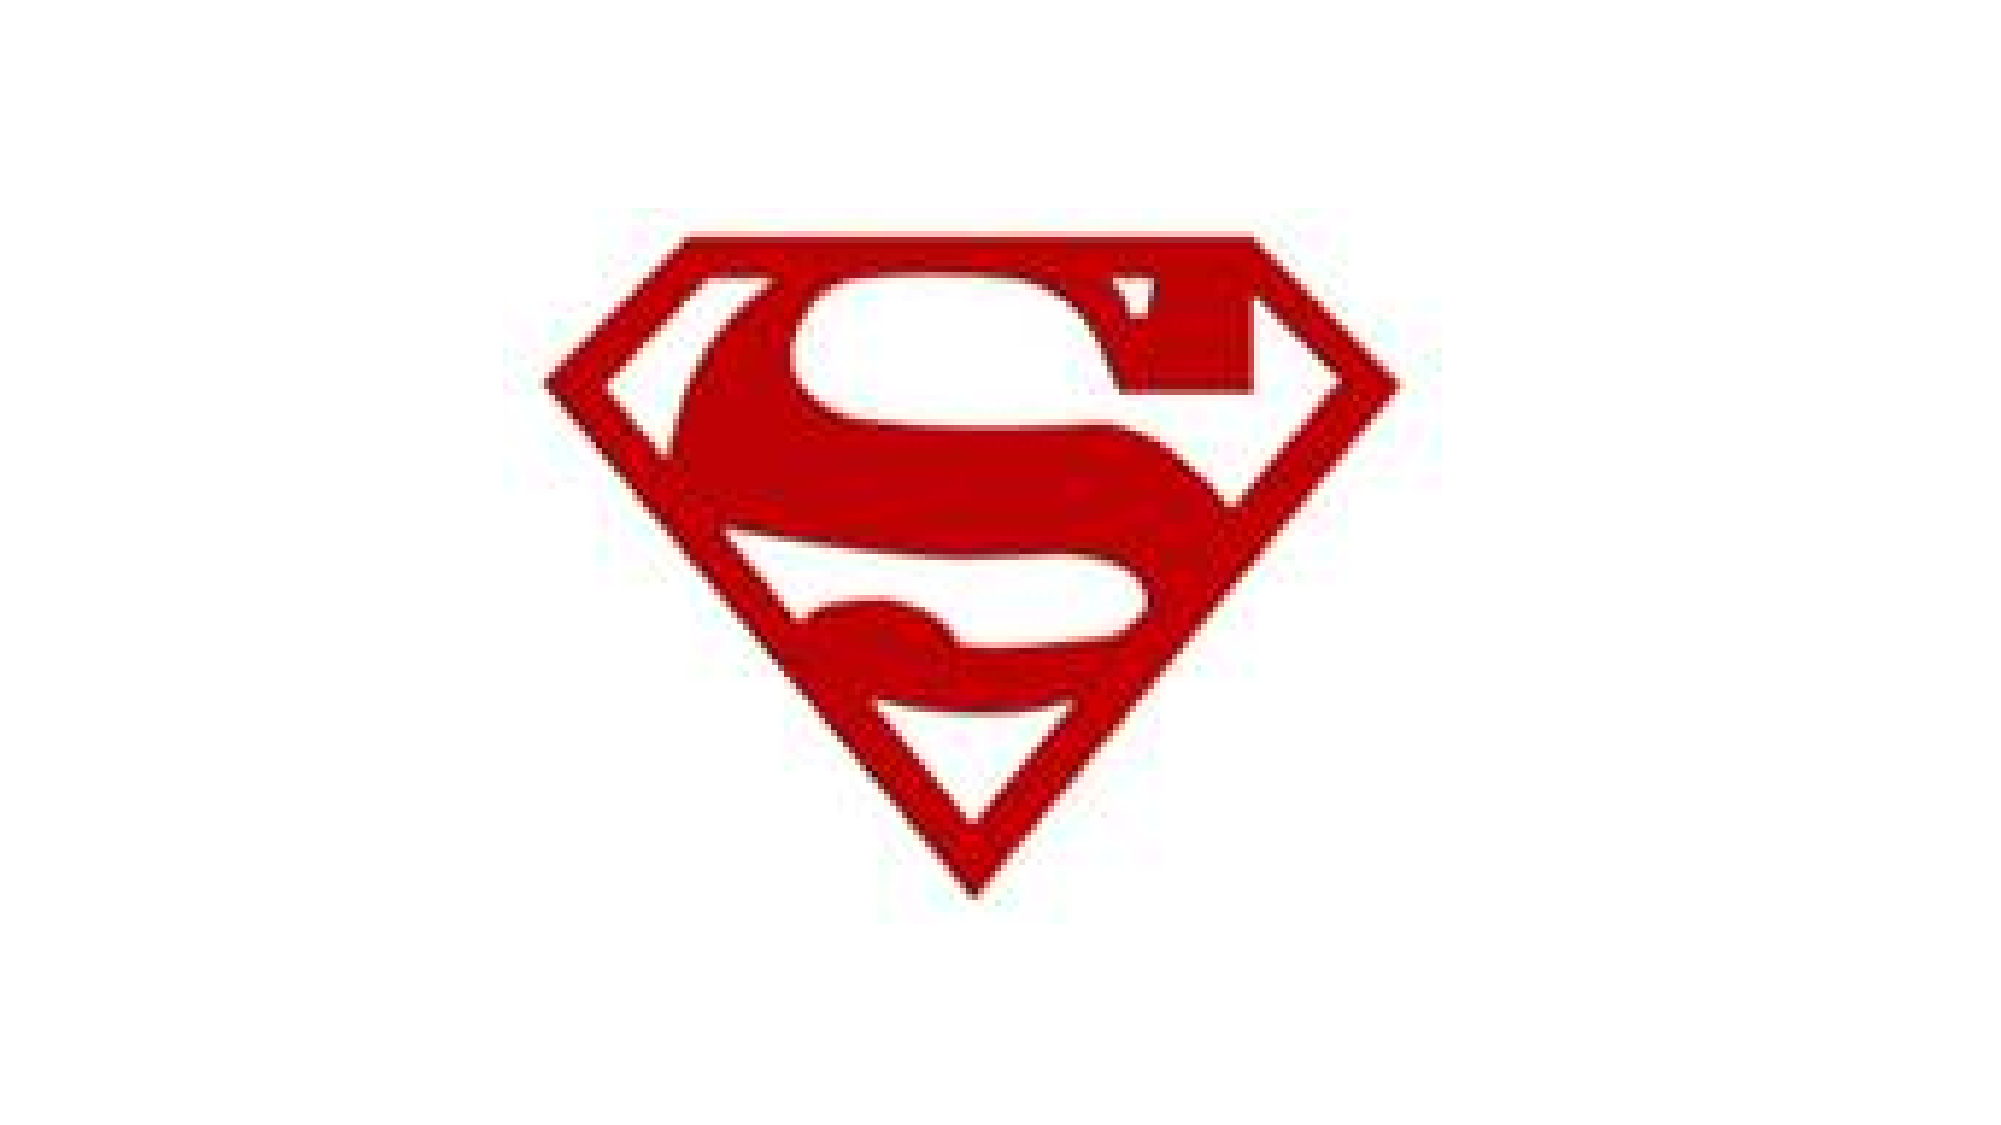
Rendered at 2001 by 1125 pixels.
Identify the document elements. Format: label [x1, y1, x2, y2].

picture [503, 207, 1442, 924]
